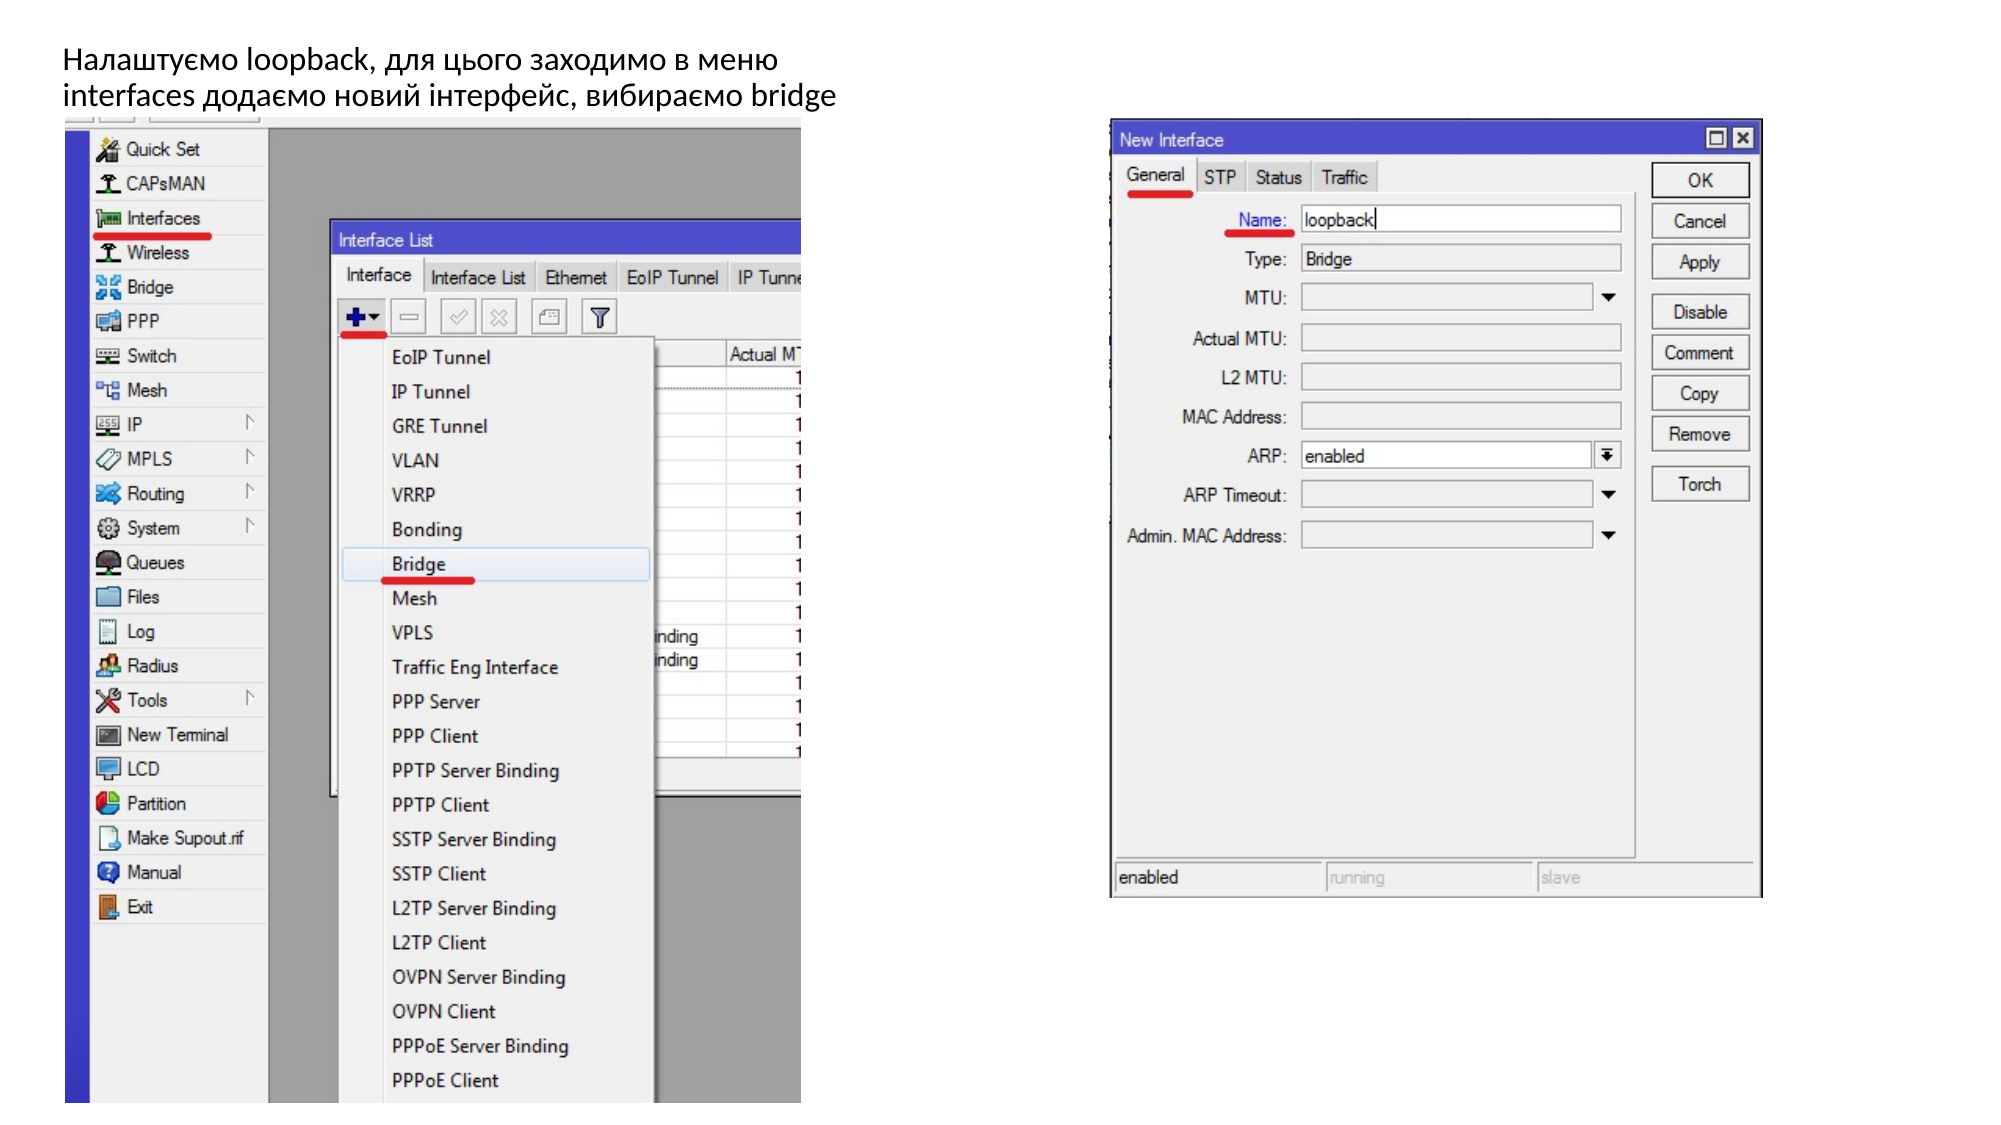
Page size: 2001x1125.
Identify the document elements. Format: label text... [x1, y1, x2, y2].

picture [65, 117, 801, 1103]
list Налаштуємо loopback, для цього заходимо в меню interfaces додаємо новий інтерфейс, вибираємо bridge [47, 34, 875, 1075]
picture [1109, 117, 1763, 898]
